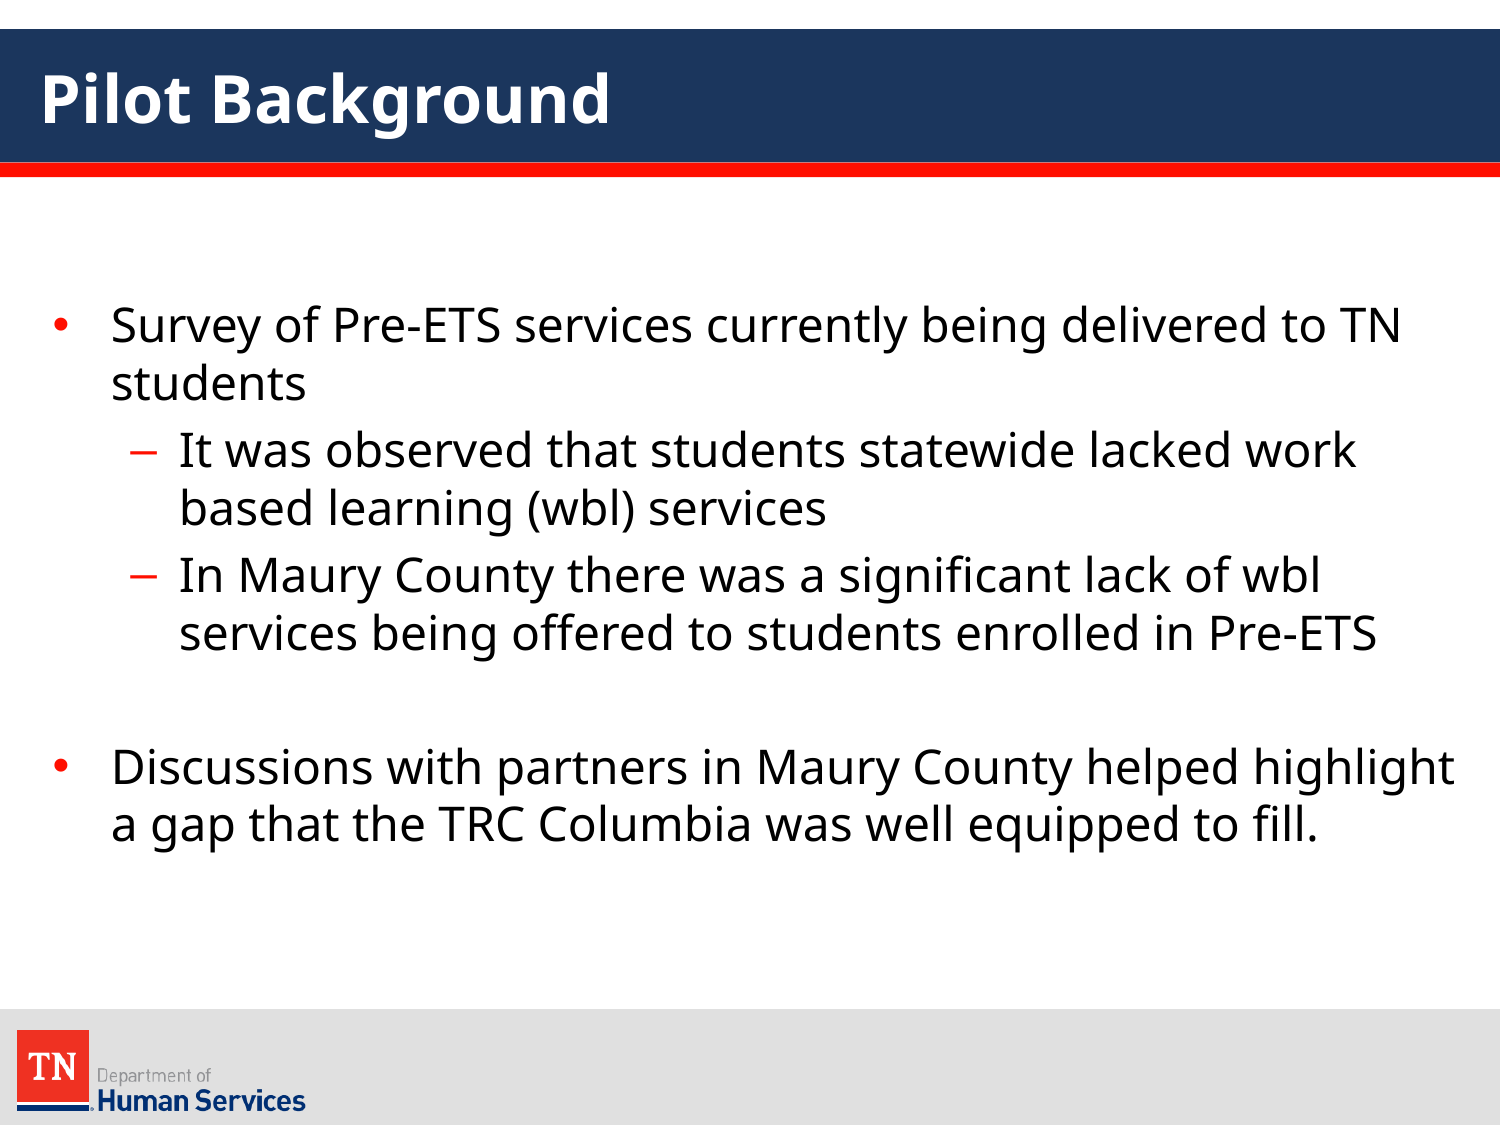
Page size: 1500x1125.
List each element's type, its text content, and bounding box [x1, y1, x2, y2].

list Survey of Pre-ETS services currently being delivered to TN students It was observed that students statewide lacked work based learning (wbl) services In Maury County there was a significant lack of wbl services being offered to students enrolled in Pre-ETS Discussions with partners in Maury County helped highlight a gap that the TRC Columbia was well equipped to fill. [37, 287, 1475, 878]
title Pilot Background [24, 29, 1475, 165]
